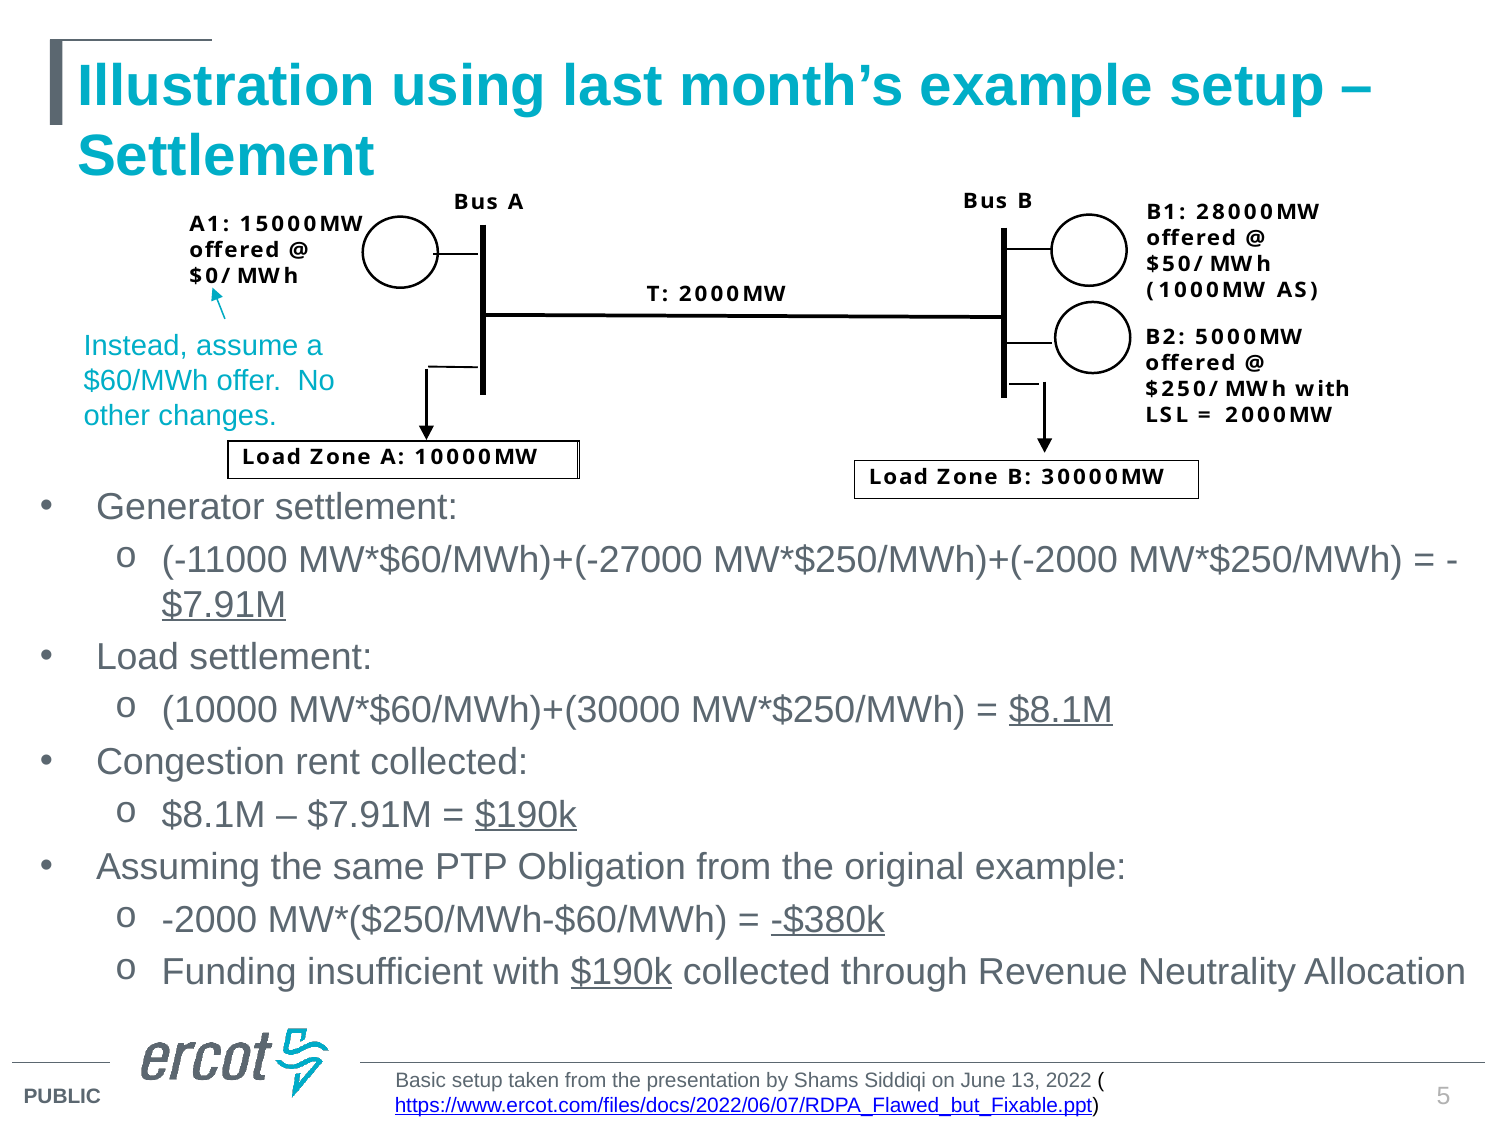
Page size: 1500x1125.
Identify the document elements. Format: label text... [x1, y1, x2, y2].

list Generator settlement: (-11000 MW*$60/MWh)+(-27000 MW*$250/MWh)+(-2000 MW*$250/MWh) = -$7.91M Load settlement: (10000 MW*$60/MWh)+(30000 MW*$250/MWh) = $8.1M Congestion rent collected: $8.1M – $7.91M = $190k Assuming the same PTP Obligation from the original example: -2000 MW*($250/MWh-$60/MWh) = -$380k Funding insufficient with $190k collected through Revenue Neutrality Allocation [24, 474, 1488, 1047]
picture [137, 1047, 332, 1100]
text_box Instead, assume a $60/MWh offer. No other changes. [68, 318, 118, 439]
slide_number 5 [1400, 1076, 1488, 1113]
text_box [212, 287, 226, 320]
title Illustration using last month’s example setup – Settlement [62, 39, 1450, 125]
picture [123, 106, 1389, 538]
text_box Basic setup taken from the presentation by Shams Siddiqi on June 13, 2022 (https://www.ercot.com/files/docs/2022/06/07/RDPA_Flawed_but_Fixable.ppt) [249, 1059, 1250, 1124]
